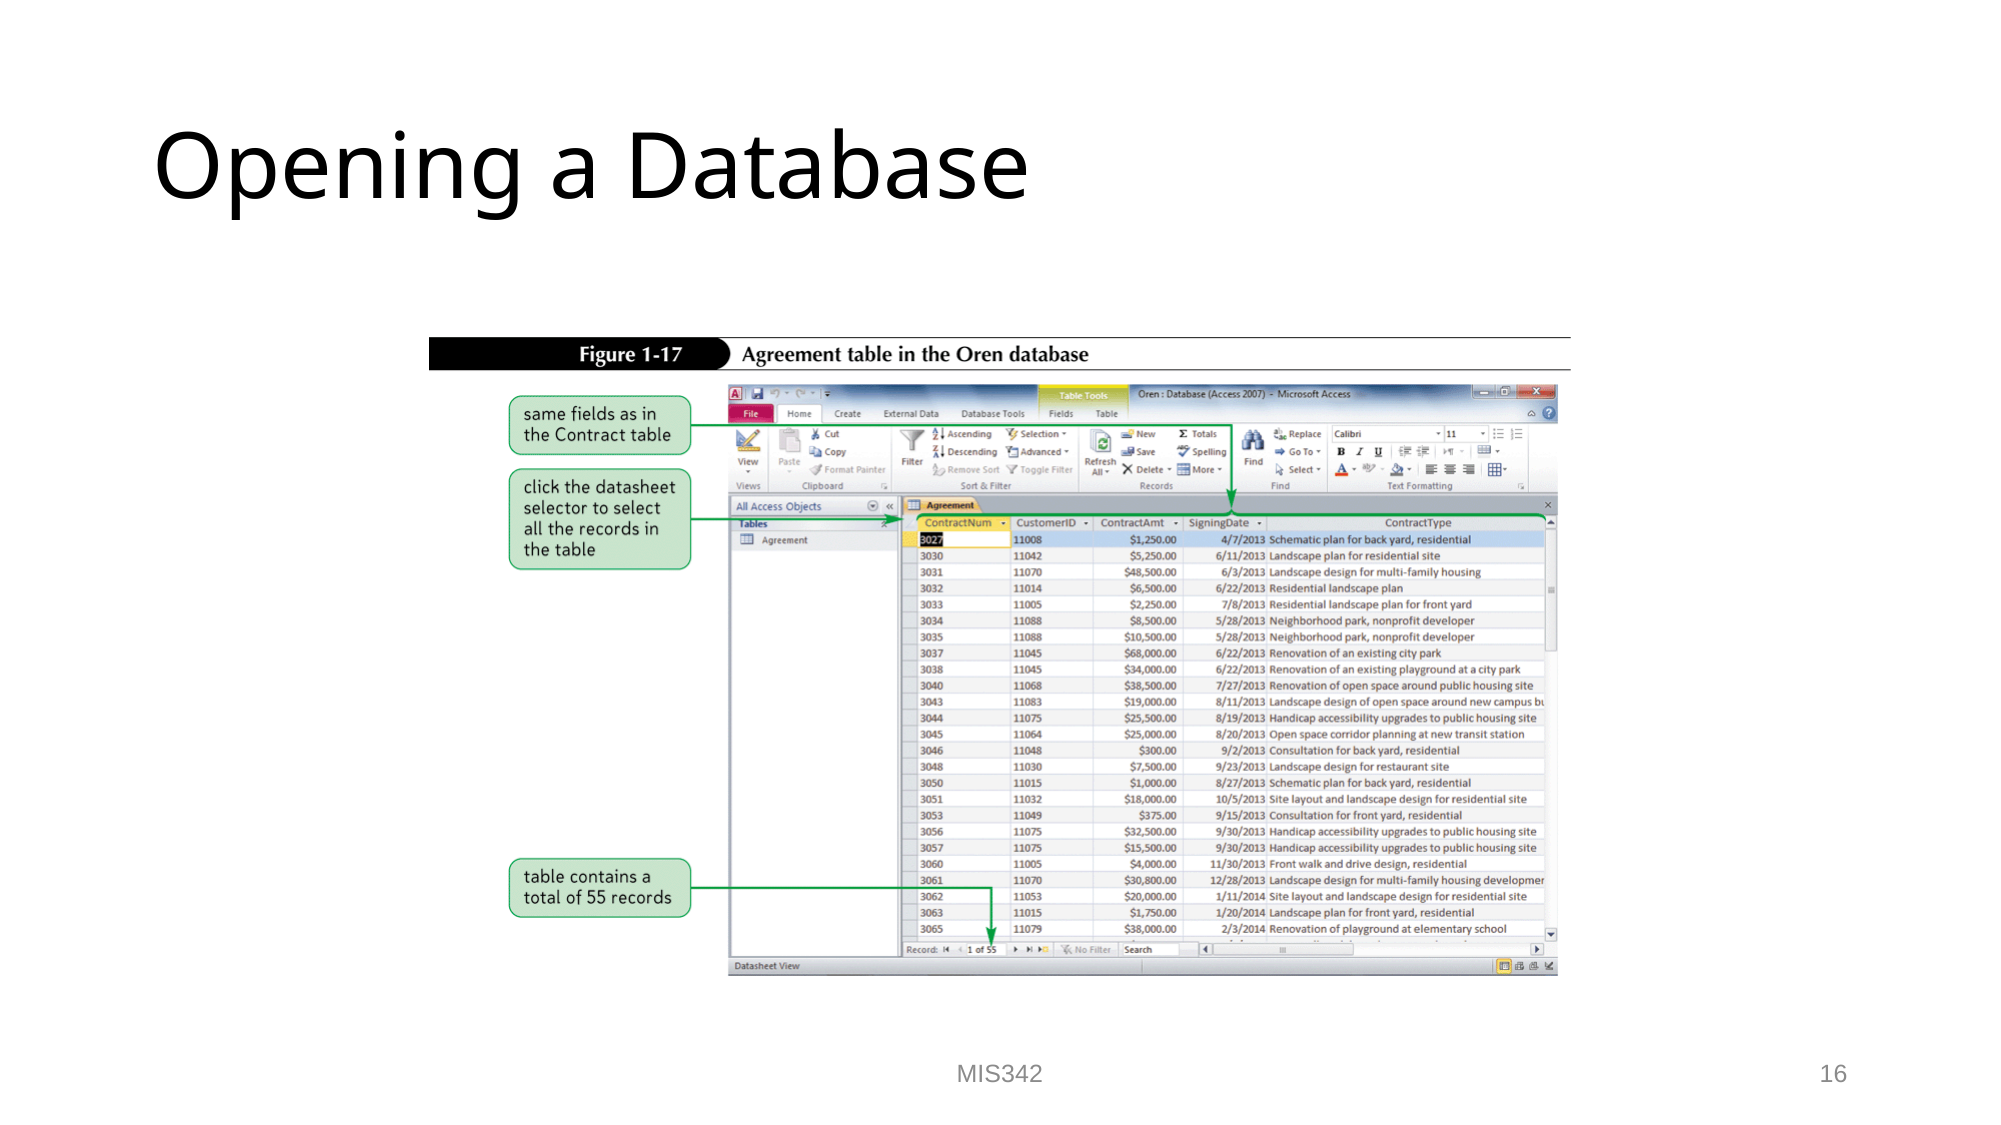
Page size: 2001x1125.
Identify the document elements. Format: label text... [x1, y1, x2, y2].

slide_number 16 [1412, 1042, 1863, 1103]
title Opening a Database [137, 59, 1863, 278]
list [429, 337, 1571, 976]
footer MIS342 [662, 1042, 1338, 1103]
